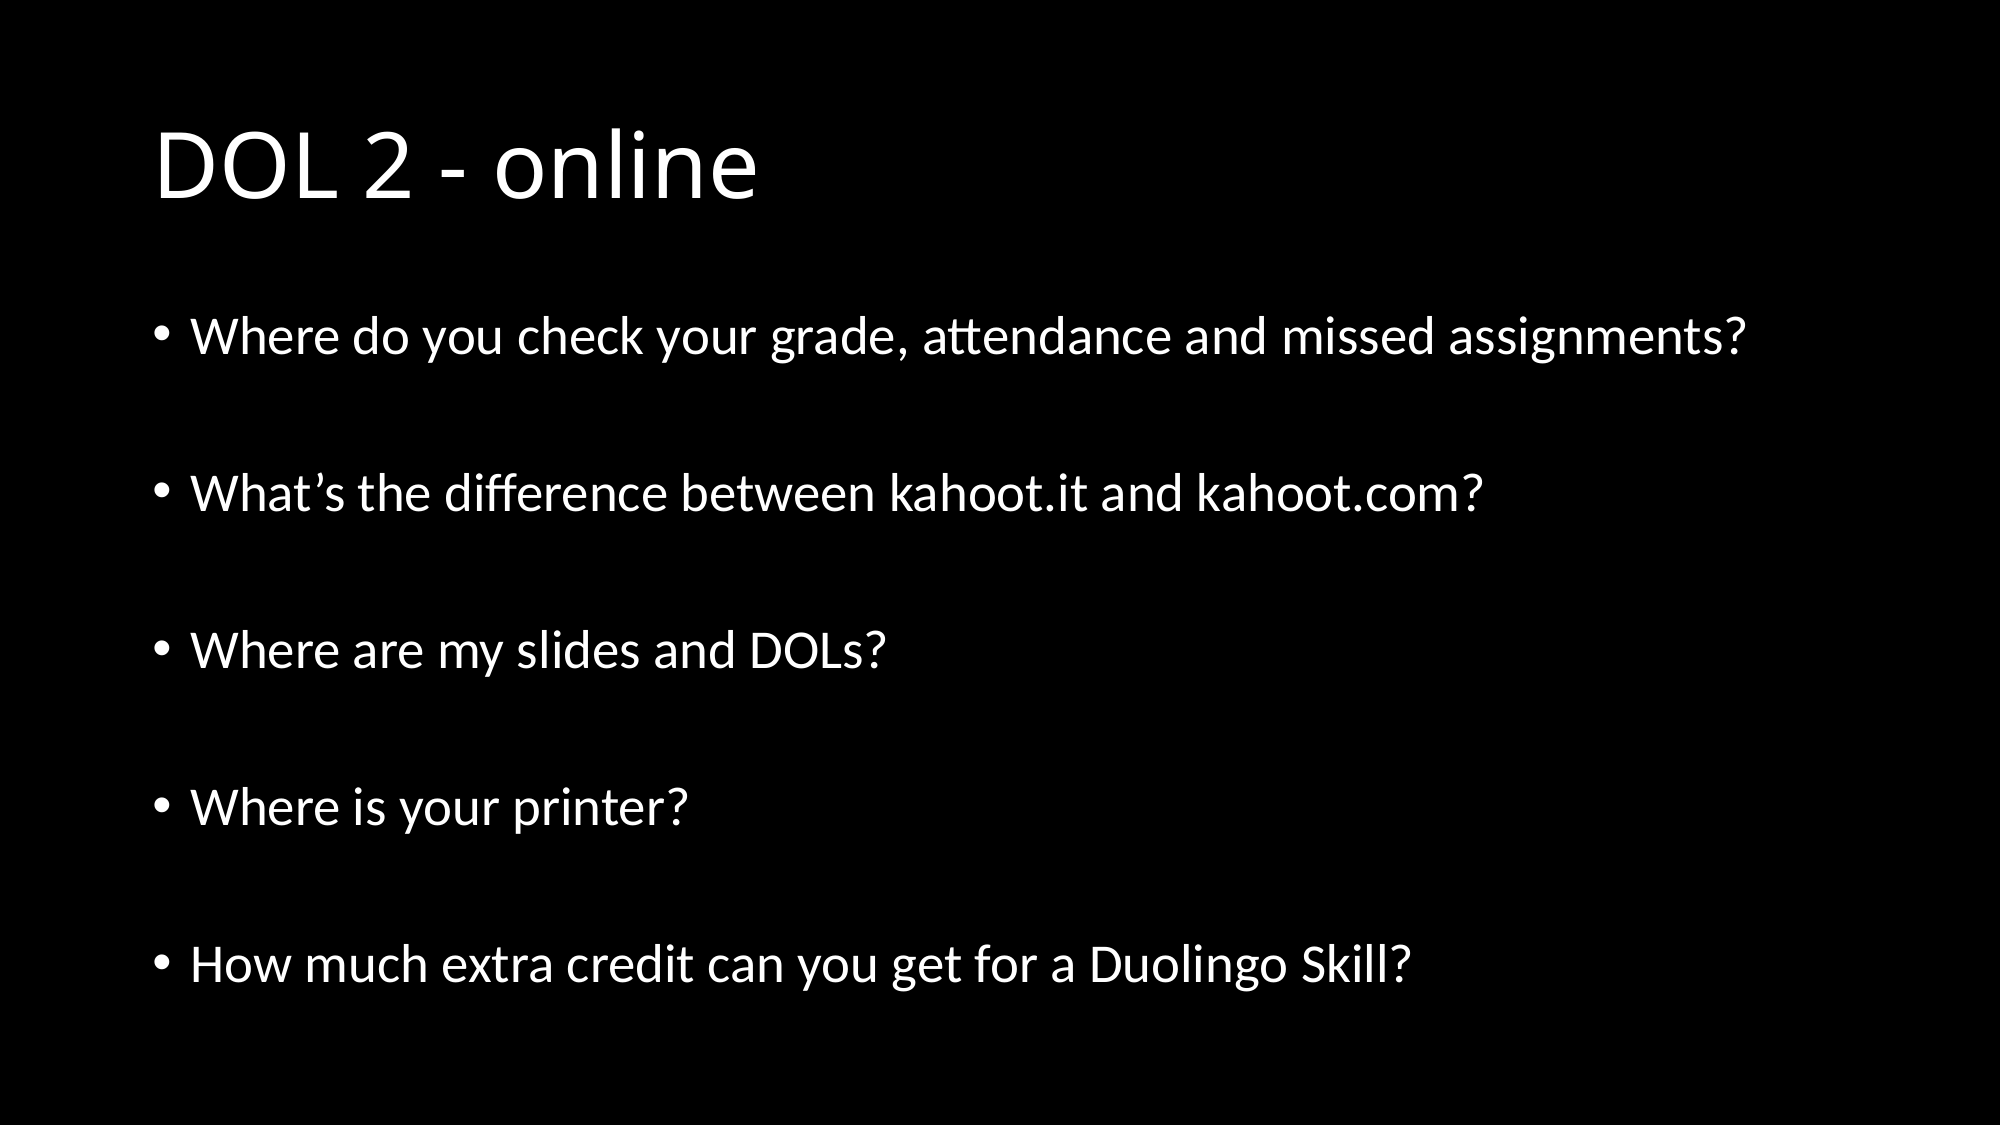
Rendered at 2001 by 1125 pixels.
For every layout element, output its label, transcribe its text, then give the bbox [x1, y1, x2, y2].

title DOL 2 - online [137, 59, 1863, 278]
list Where do you check your grade, attendance and missed assignments? What’s the difference between kahoot.it and kahoot.com? Where are my slides and DOLs? Where is your printer? How much extra credit can you get for a Duolingo Skill? [137, 299, 1863, 1014]
